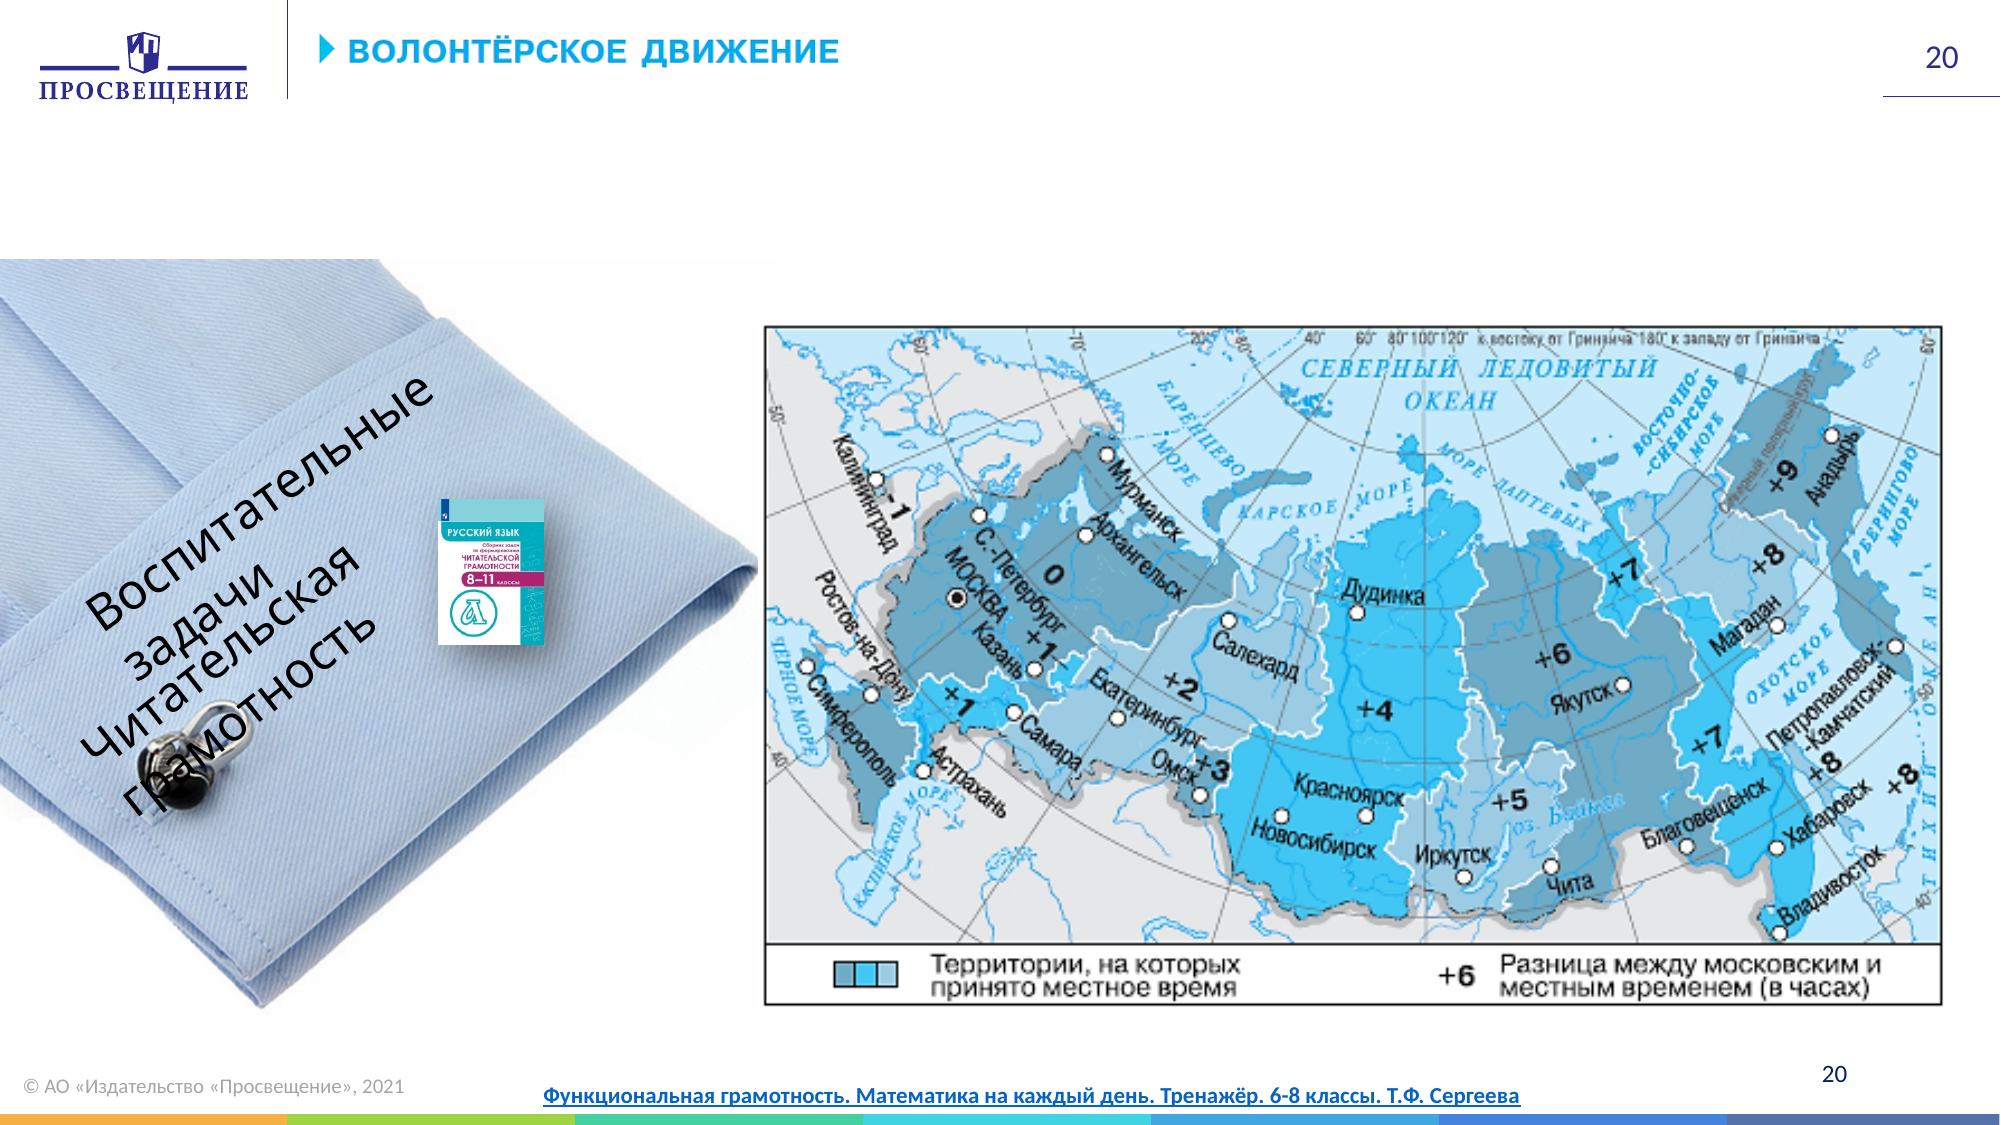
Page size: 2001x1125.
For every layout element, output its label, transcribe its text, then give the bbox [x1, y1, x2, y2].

text_box 20 [1855, 26, 1974, 85]
picture [0, 1113, 2000, 1125]
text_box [39, 31, 248, 104]
picture [0, 259, 1952, 1015]
text_box © АО «Издательство «Просвещение», 2021 [22, 1072, 516, 1098]
slide_number 20 [1412, 1042, 1863, 1103]
picture [314, 26, 845, 72]
text_box Функциональная грамотность. Математика на каждый день. Тренажёр. 6-8 классы. Т.Ф. Сергеева [528, 1073, 1557, 1113]
